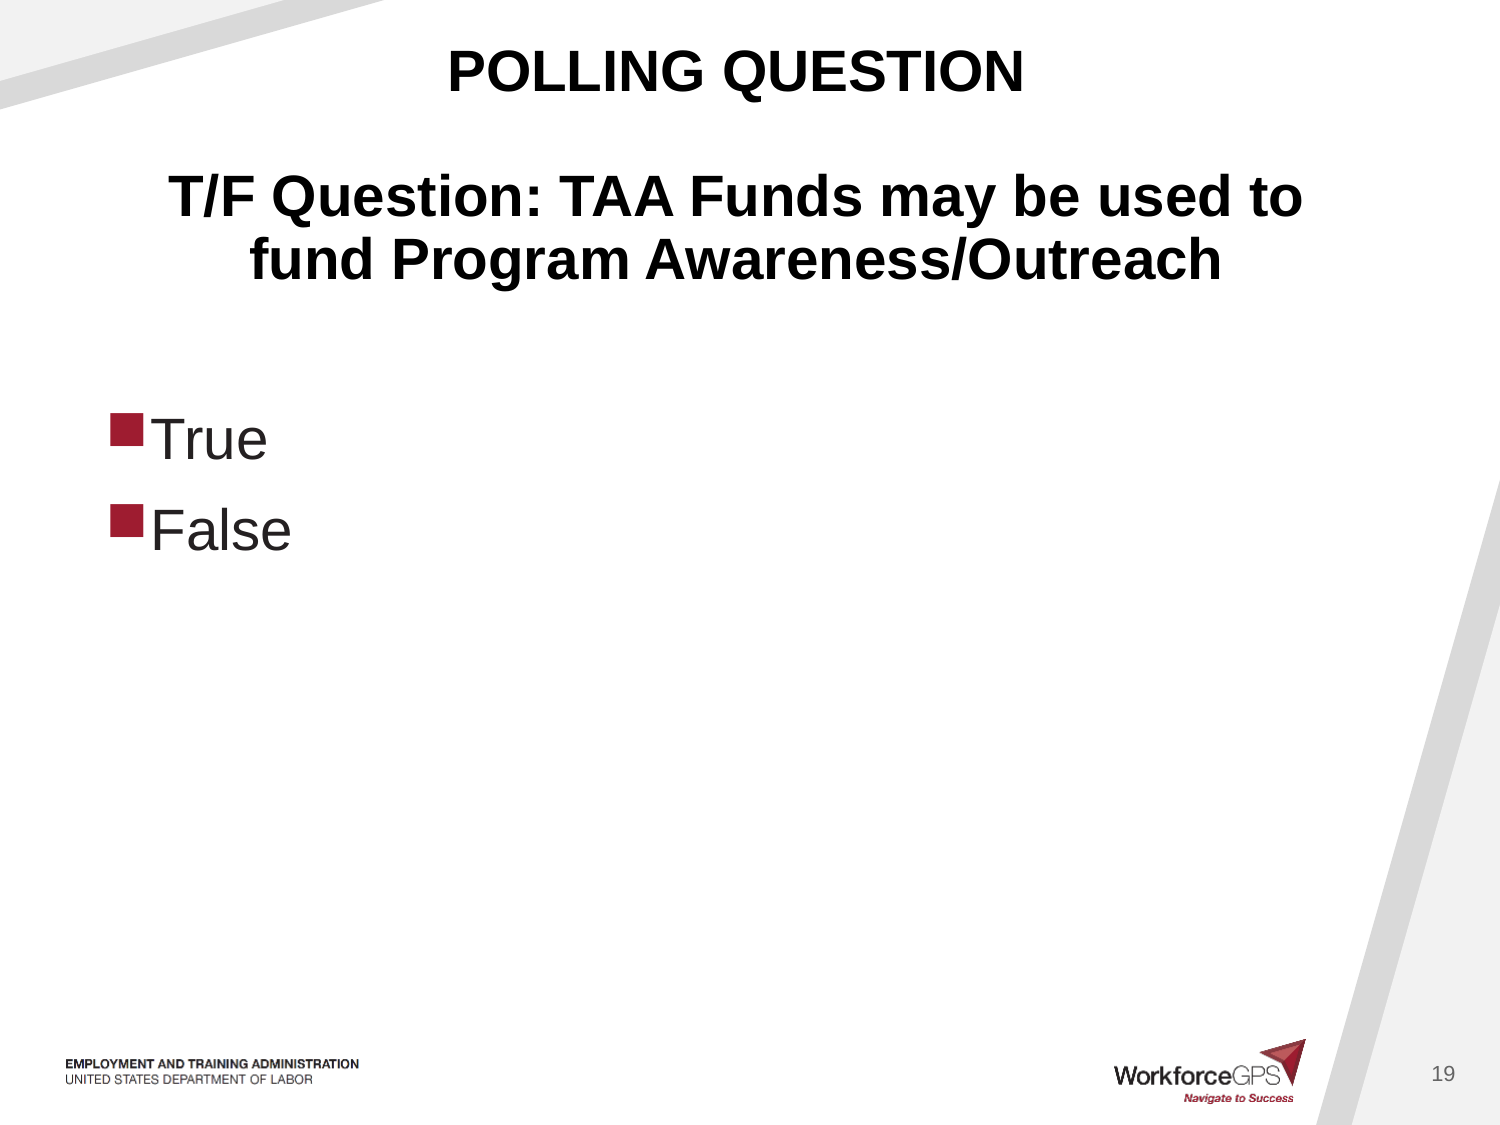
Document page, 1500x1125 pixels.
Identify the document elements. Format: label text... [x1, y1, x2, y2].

title POLLING QUESTION T/F Question: TAA Funds may be used to fund Program Awareness/Outreach [84, 197, 1390, 370]
list True False [89, 402, 1395, 1125]
slide_number 19 [1260, 1042, 1471, 1103]
picture [59, 1053, 89, 1092]
